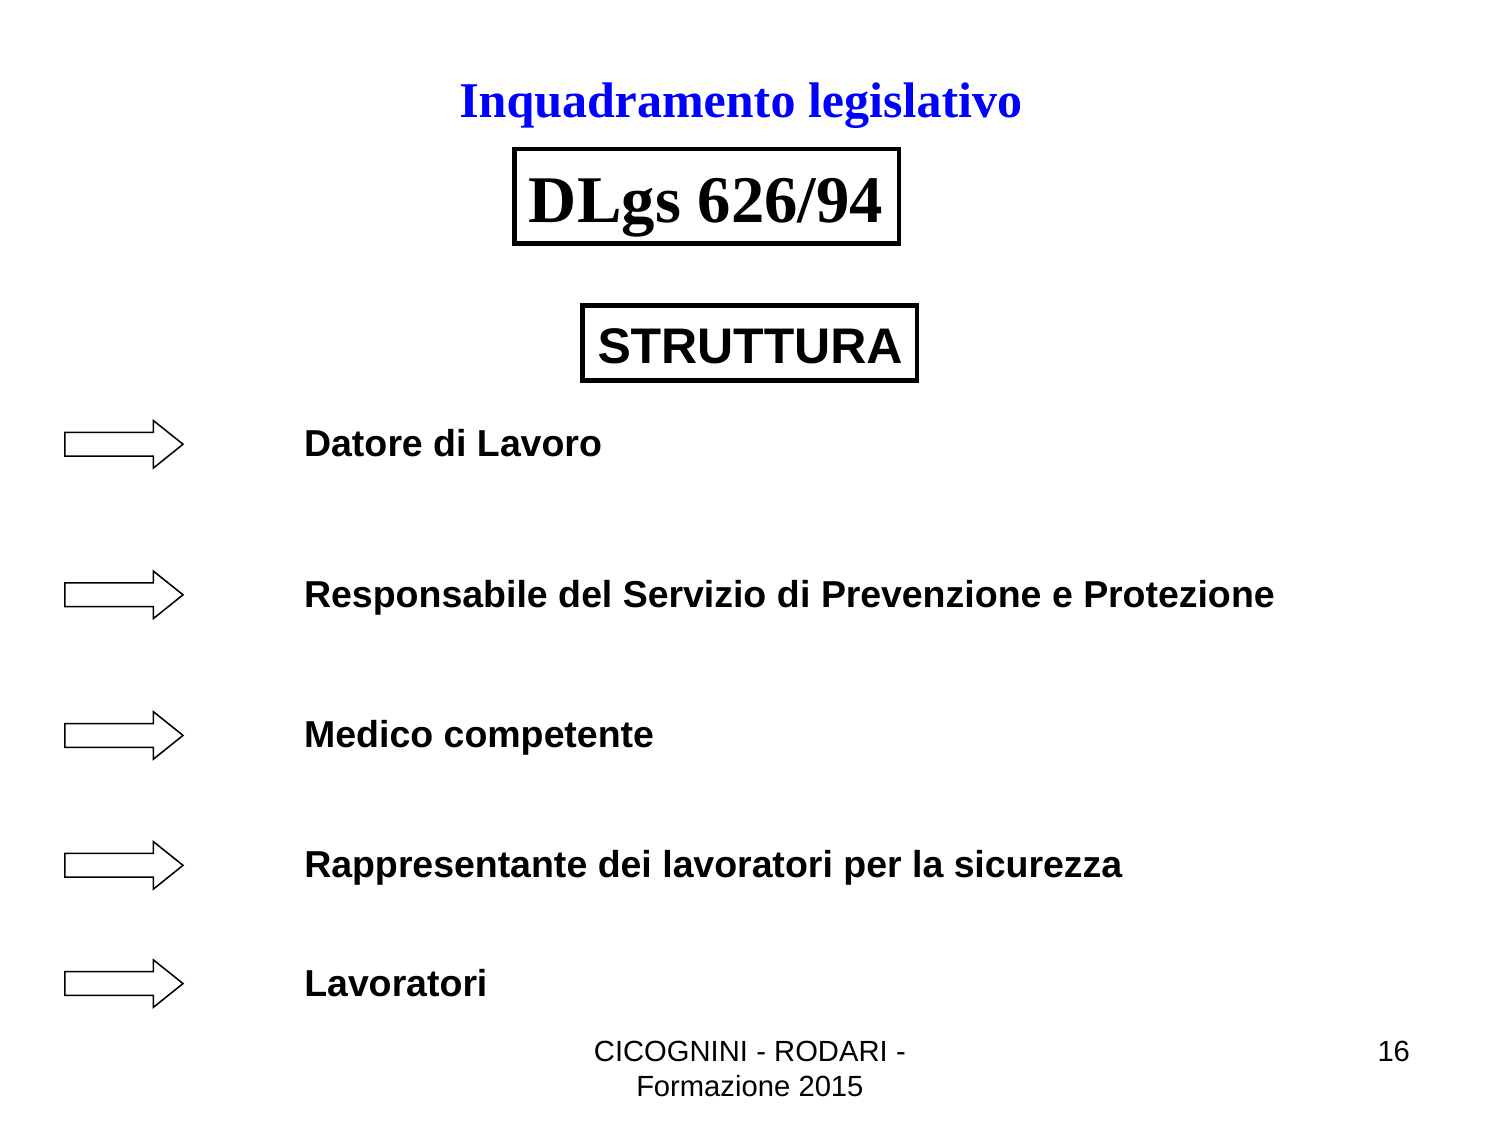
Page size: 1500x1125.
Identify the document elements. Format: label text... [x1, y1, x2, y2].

text_box Datore di Lavoro [289, 411, 618, 472]
text_box [64, 959, 184, 1008]
text_box Medico competente [289, 703, 670, 763]
text_box [64, 420, 184, 469]
text_box [64, 841, 184, 890]
text_box [64, 711, 184, 760]
text_box Lavoratori [289, 951, 503, 1011]
text_box Rappresentante dei lavoratori per la sicurezza [289, 833, 1138, 893]
slide_number 16 [1074, 1024, 1426, 1103]
footer CICOGNINI - RODARI - Formazione 2015 [512, 1024, 988, 1103]
text_box Inquadramento legislativo [233, 60, 1261, 136]
text_box DLgs 626/94 [514, 148, 899, 244]
text_box Responsabile del Servizio di Prevenzione e Protezione [289, 562, 1291, 623]
text_box [64, 571, 184, 619]
text_box STRUTTURA [582, 305, 918, 381]
